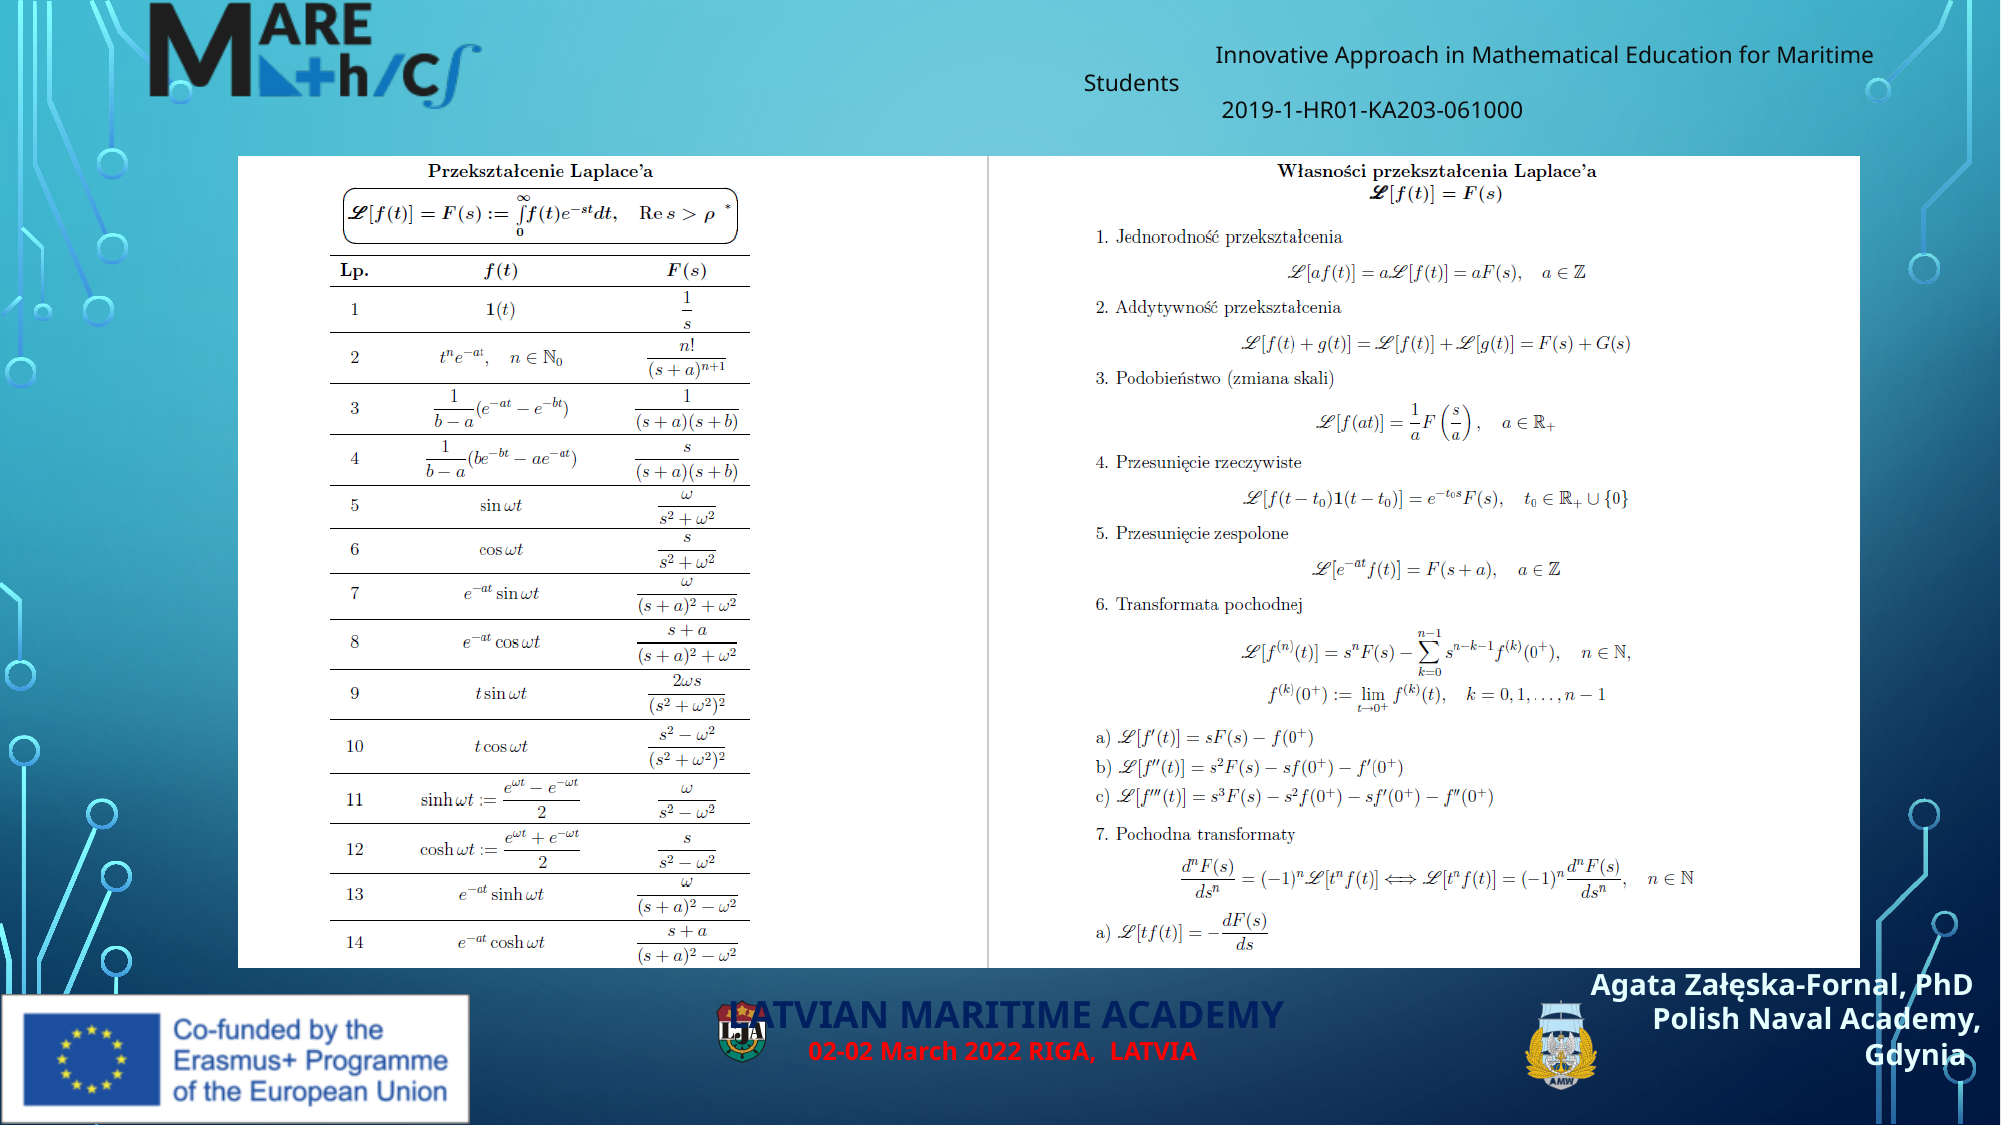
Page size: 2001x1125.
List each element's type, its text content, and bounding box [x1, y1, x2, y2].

picture [238, 155, 1860, 968]
picture [149, 2, 482, 110]
text_box Innovative Approach in Mathematical Education for Maritime Students 2019-1-HR01-KA203-061000 [1068, 33, 1986, 131]
picture [1525, 999, 1598, 1090]
text_box Agata Załęska-Fornal, PhD Polish Naval Academy, Gdynia [1525, 923, 1997, 1125]
picture [0, 993, 470, 1125]
picture [715, 999, 768, 1064]
text_box Latvian Maritime Academy 02-02 March 2022 RIGA, LATVIA [501, 983, 1511, 1074]
